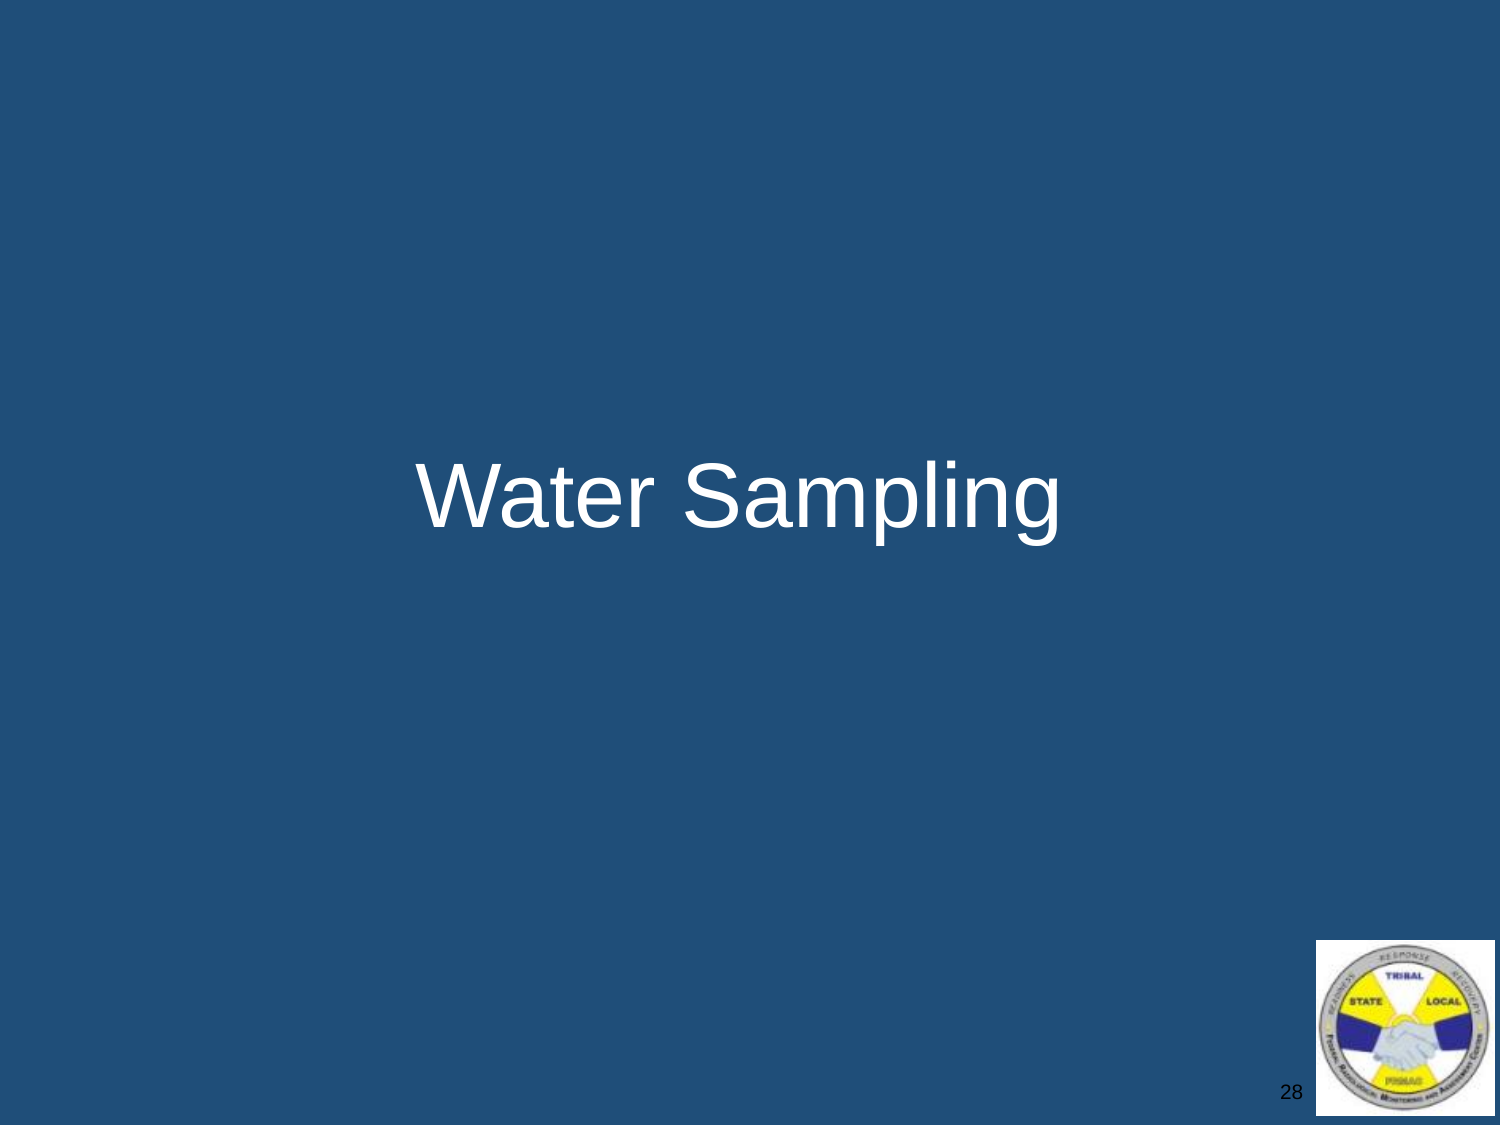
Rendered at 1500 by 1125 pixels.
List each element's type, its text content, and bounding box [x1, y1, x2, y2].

title Water Sampling [64, 397, 1415, 585]
picture [1316, 940, 1495, 1116]
